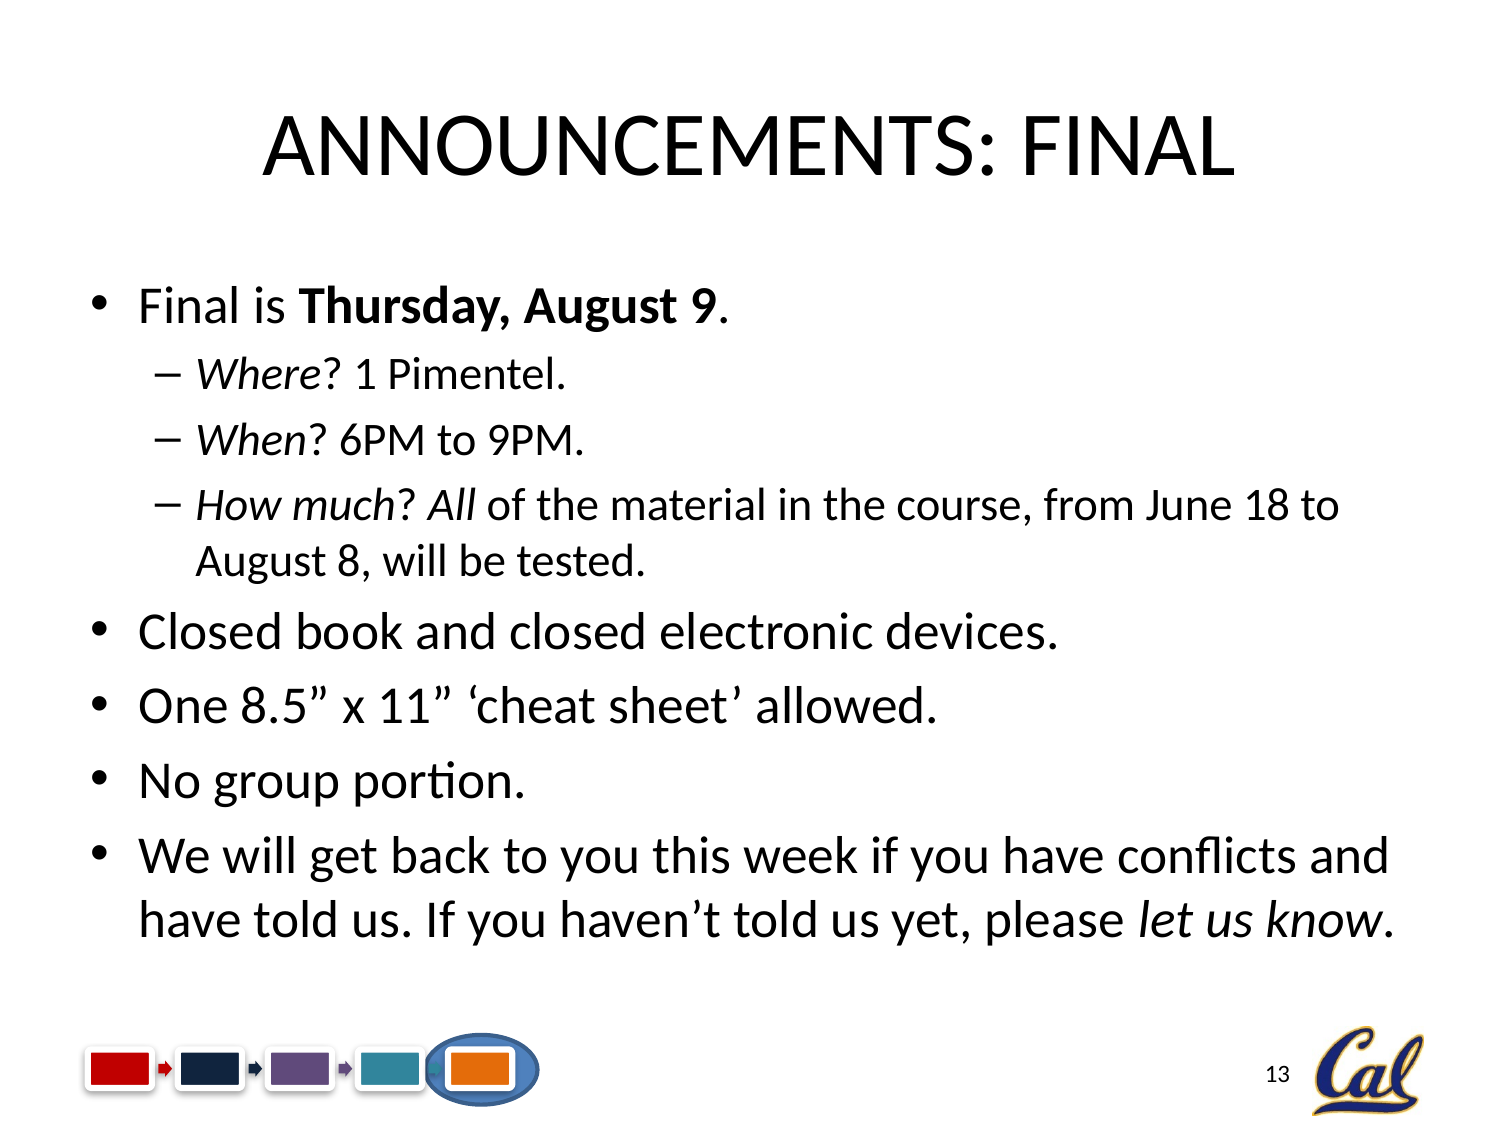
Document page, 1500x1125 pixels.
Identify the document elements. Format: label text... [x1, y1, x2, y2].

title Announcements: Final [75, 45, 1425, 233]
list Final is Thursday, August 9. Where? 1 Pimentel. When? 6PM to 9PM. How much? All of the material in the course, from June 18 to August 8, will be tested. Closed book and closed electronic devices. One 8.5” x 11” ‘cheat sheet’ allowed. No group portion. We will get back to you this week if you have conflicts and have told us. If you haven’t told us yet, please let us know. [75, 262, 1425, 1005]
picture [1312, 1026, 1424, 1116]
